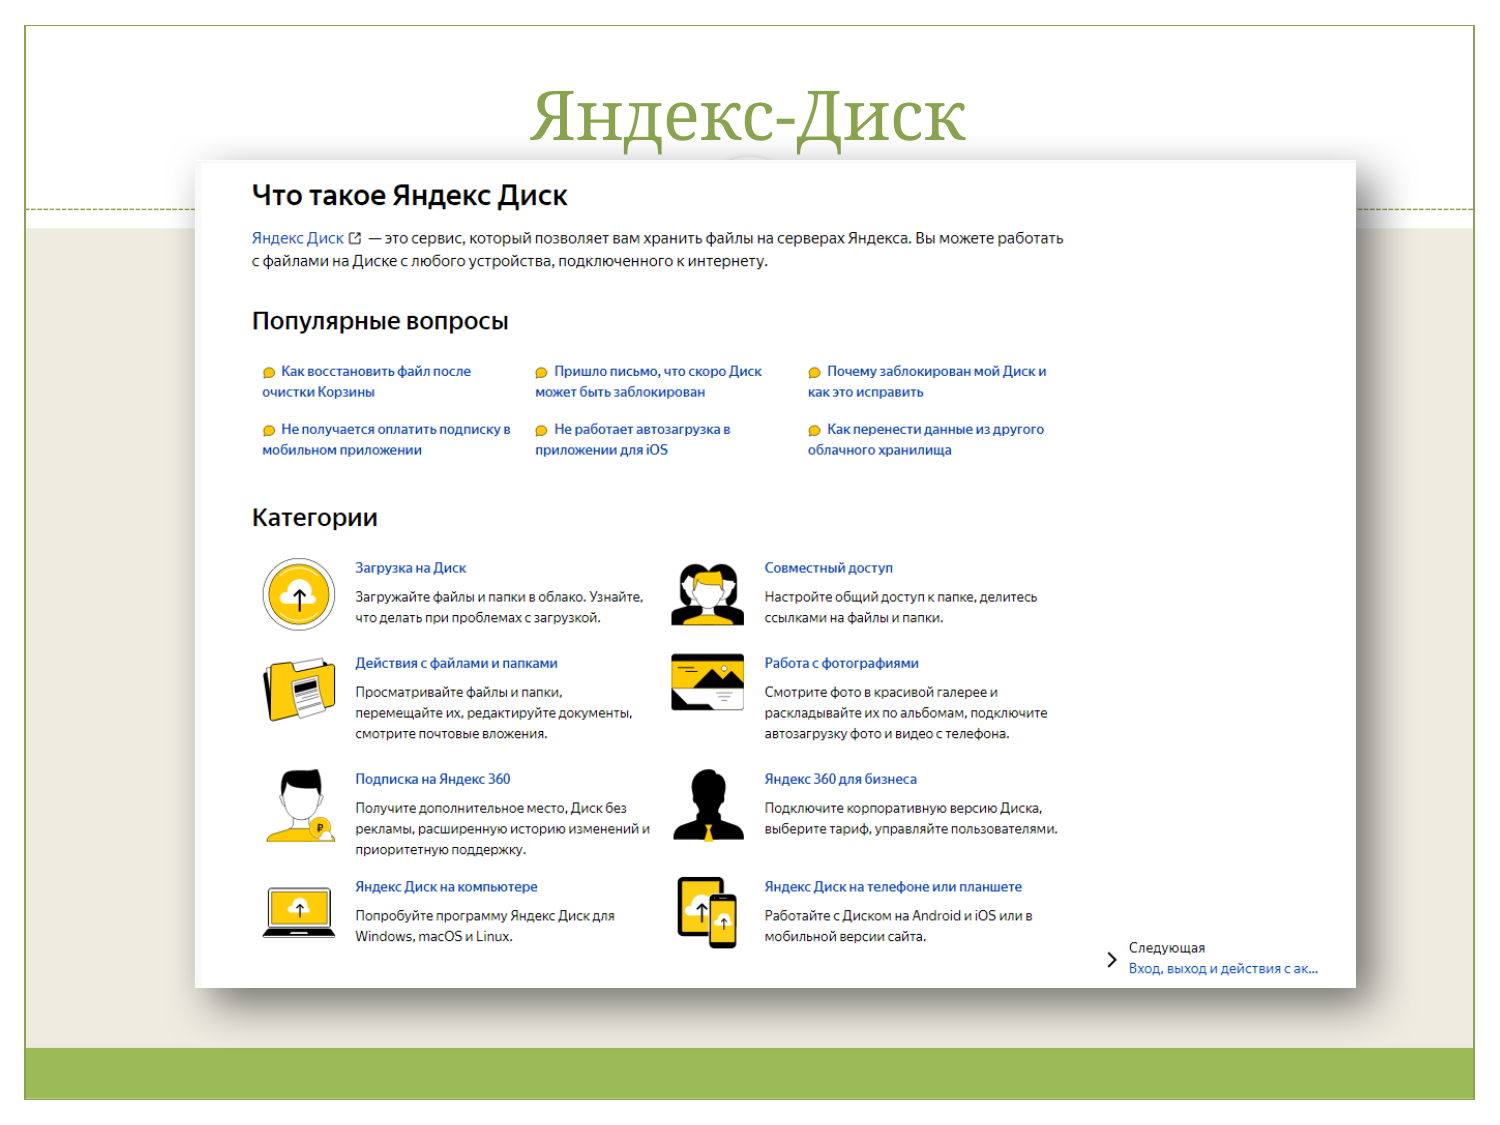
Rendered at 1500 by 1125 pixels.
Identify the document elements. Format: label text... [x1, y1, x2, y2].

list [194, 160, 1357, 988]
title Яндекс-Диск [49, 37, 1450, 162]
